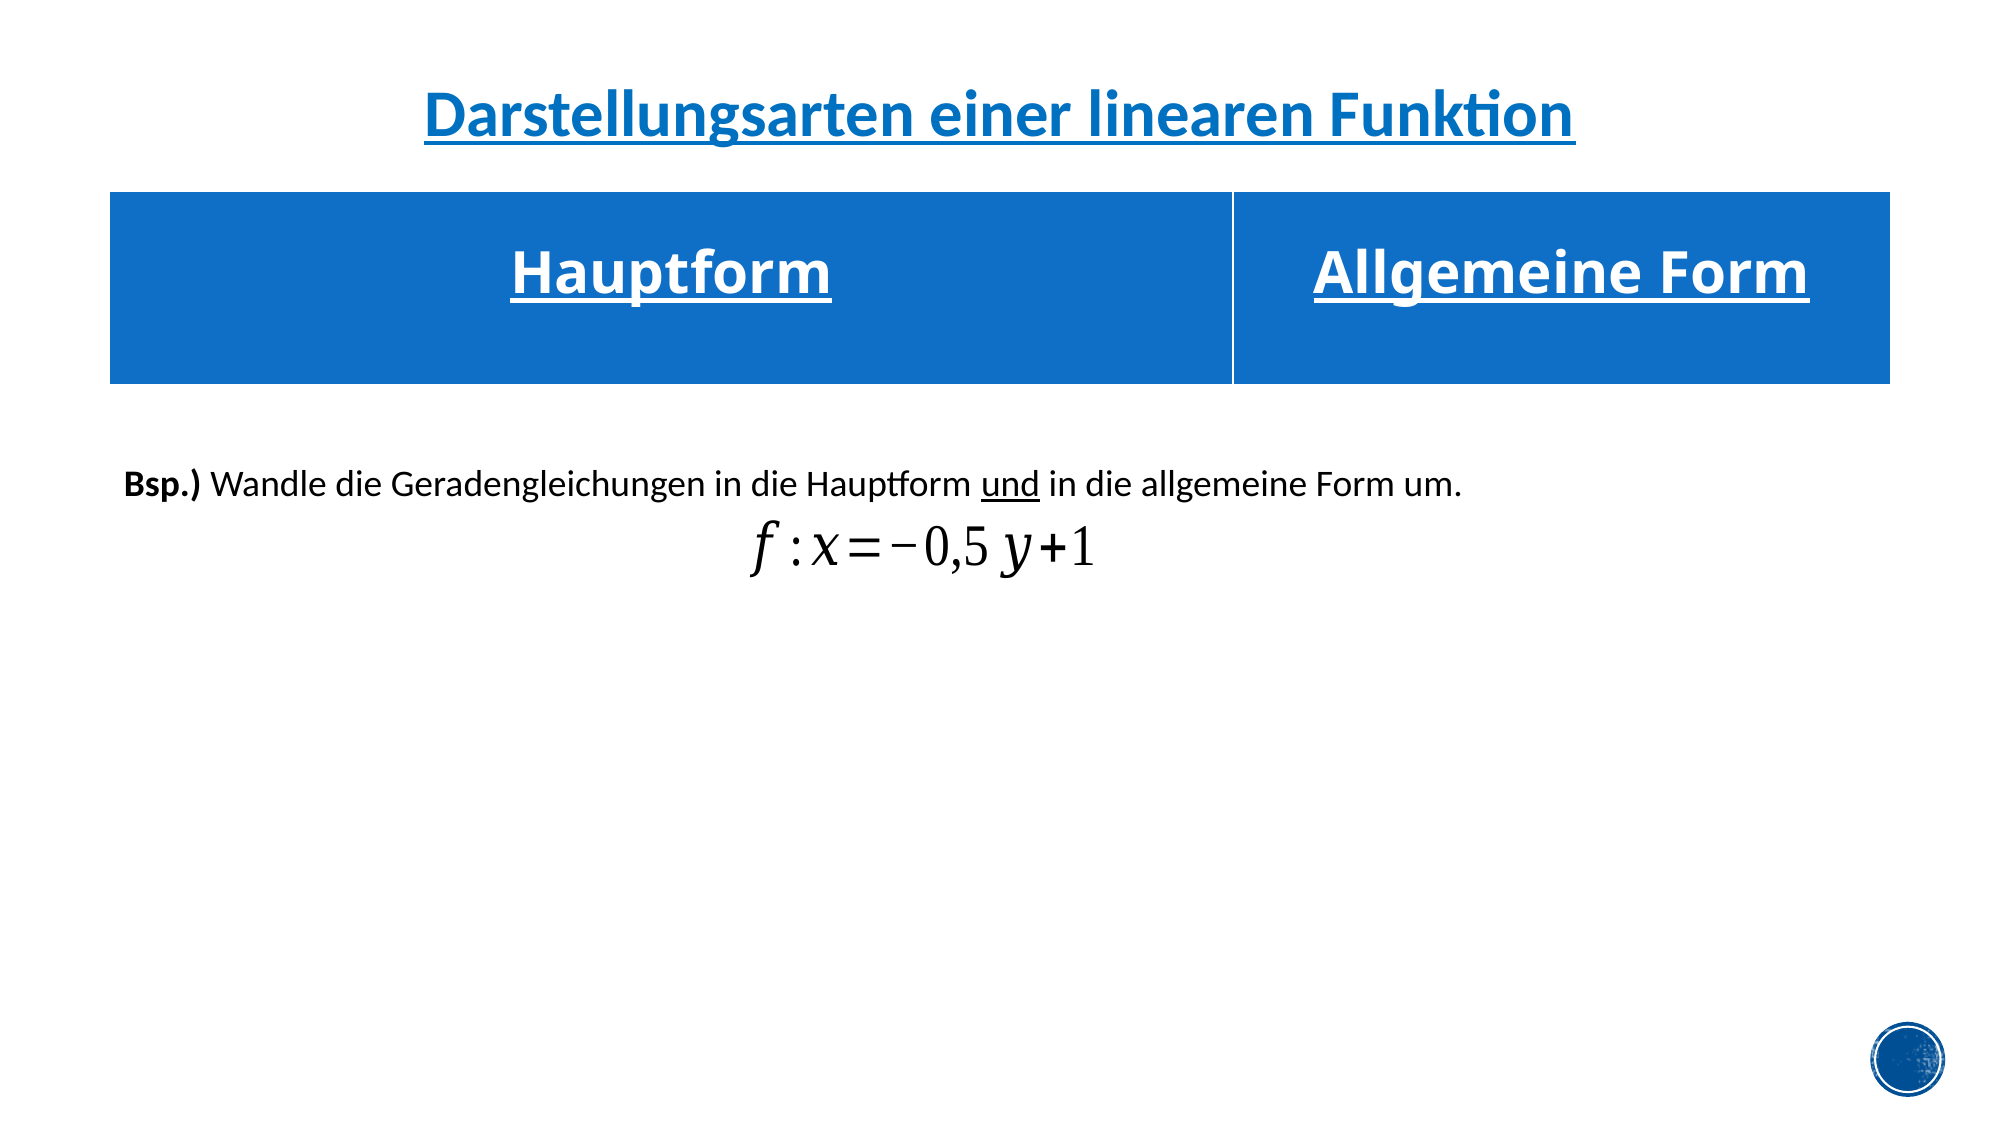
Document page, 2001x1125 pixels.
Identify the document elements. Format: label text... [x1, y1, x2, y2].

text_box Darstellungsarten einer linearen Funktion [50, 62, 1950, 158]
text_box Bsp.) Wandle die Geradengleichungen in die Hauptform und in die allgemeine Form um. [109, 448, 1703, 512]
